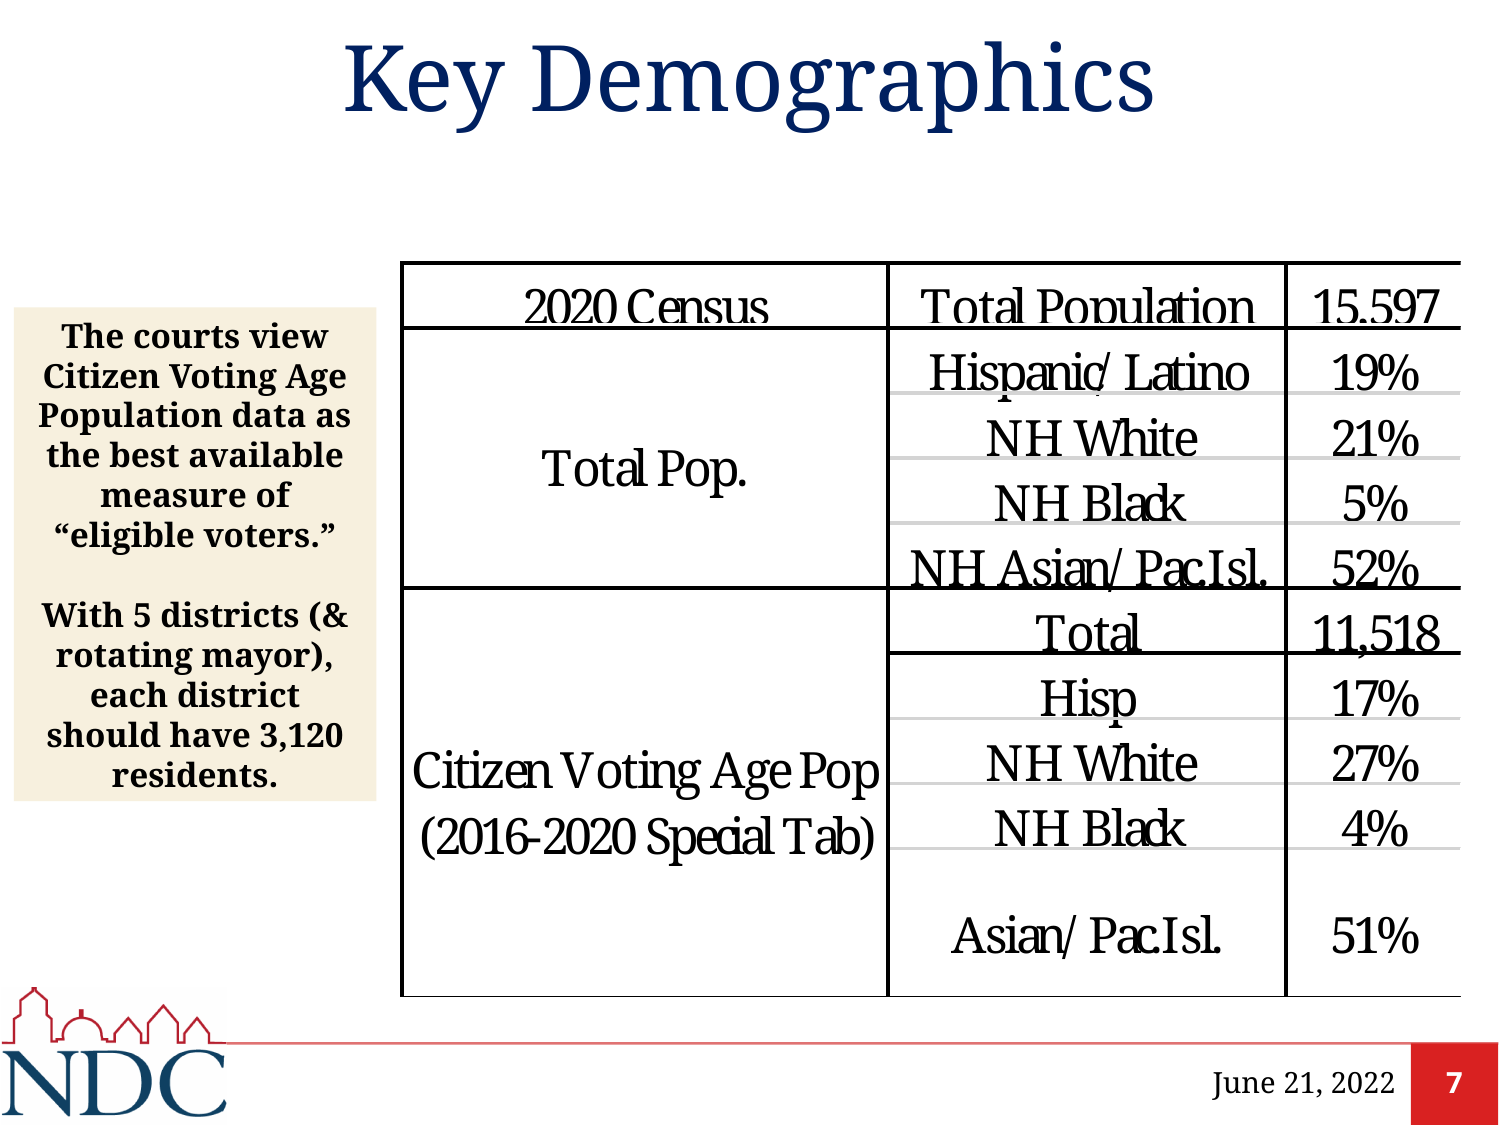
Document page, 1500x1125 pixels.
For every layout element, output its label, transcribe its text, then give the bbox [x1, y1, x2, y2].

title Key Demographics [0, 0, 1500, 150]
picture [1, 987, 227, 1125]
text_box The courts view Citizen Voting Age Population data as the best available measure of “eligible voters.” With 5 districts (& rotating mayor), each district should have 3,120 residents. [13, 307, 377, 802]
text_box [399, 260, 1465, 1001]
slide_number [973, 1051, 1411, 1112]
